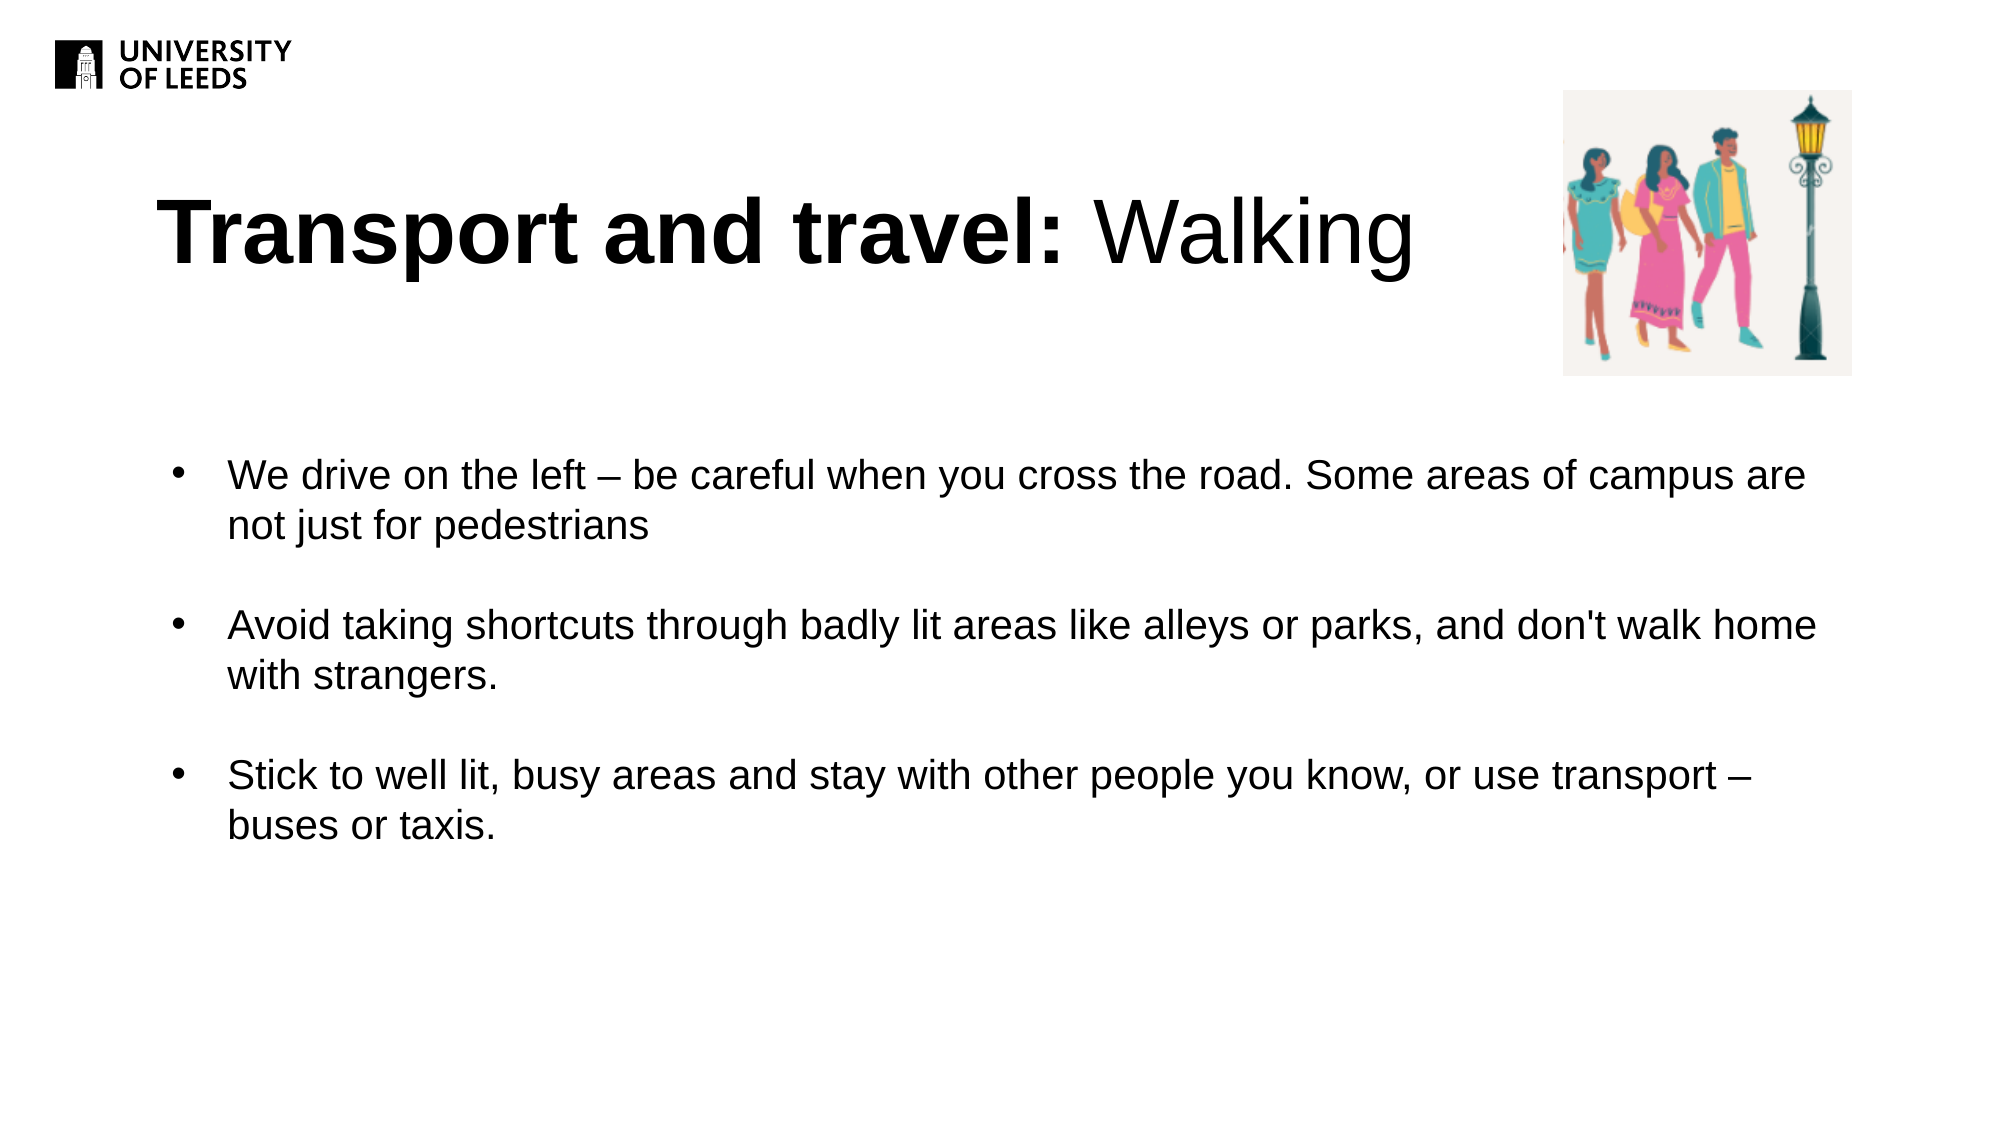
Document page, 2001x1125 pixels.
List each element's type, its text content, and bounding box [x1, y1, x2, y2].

text_box We drive on the left – be careful when you cross the road. Some areas of campus are not just for pedestrians Avoid taking shortcuts through badly lit areas like alleys or parks, and don't walk home with strangers. Stick to well lit, busy areas and stay with other people you know, or use transport – buses or taxis. [156, 440, 1876, 856]
picture [1563, 90, 1852, 377]
picture [55, 40, 292, 89]
title Transport and travel: Walking [156, 184, 1496, 402]
